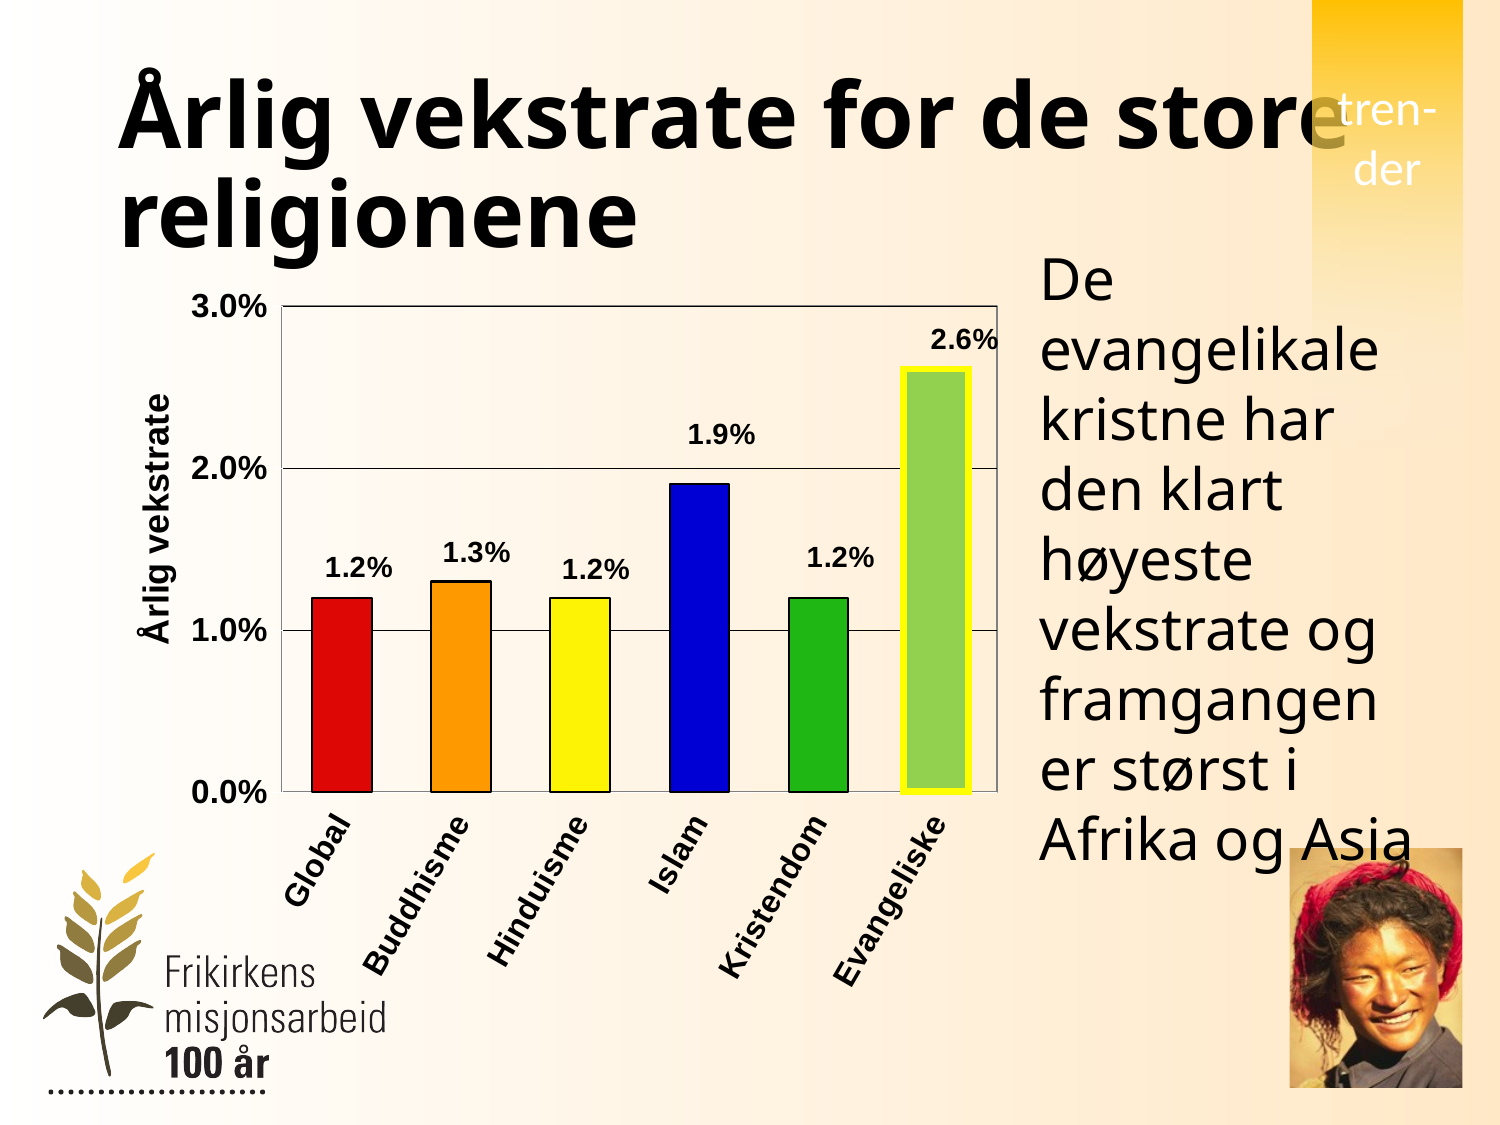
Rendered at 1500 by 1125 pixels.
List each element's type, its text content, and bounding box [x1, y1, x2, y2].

text_box tren-der [1311, 0, 1463, 451]
picture [19, 843, 394, 1103]
chart [103, 277, 1040, 1000]
picture [1289, 848, 1463, 1088]
title Årlig vekstrate for de store religionene [103, 59, 1311, 278]
text_box De evangelikale kristne har den klart høyeste vekstrate og framgangen er størst i Afrika og Asia [1040, 302, 1448, 813]
